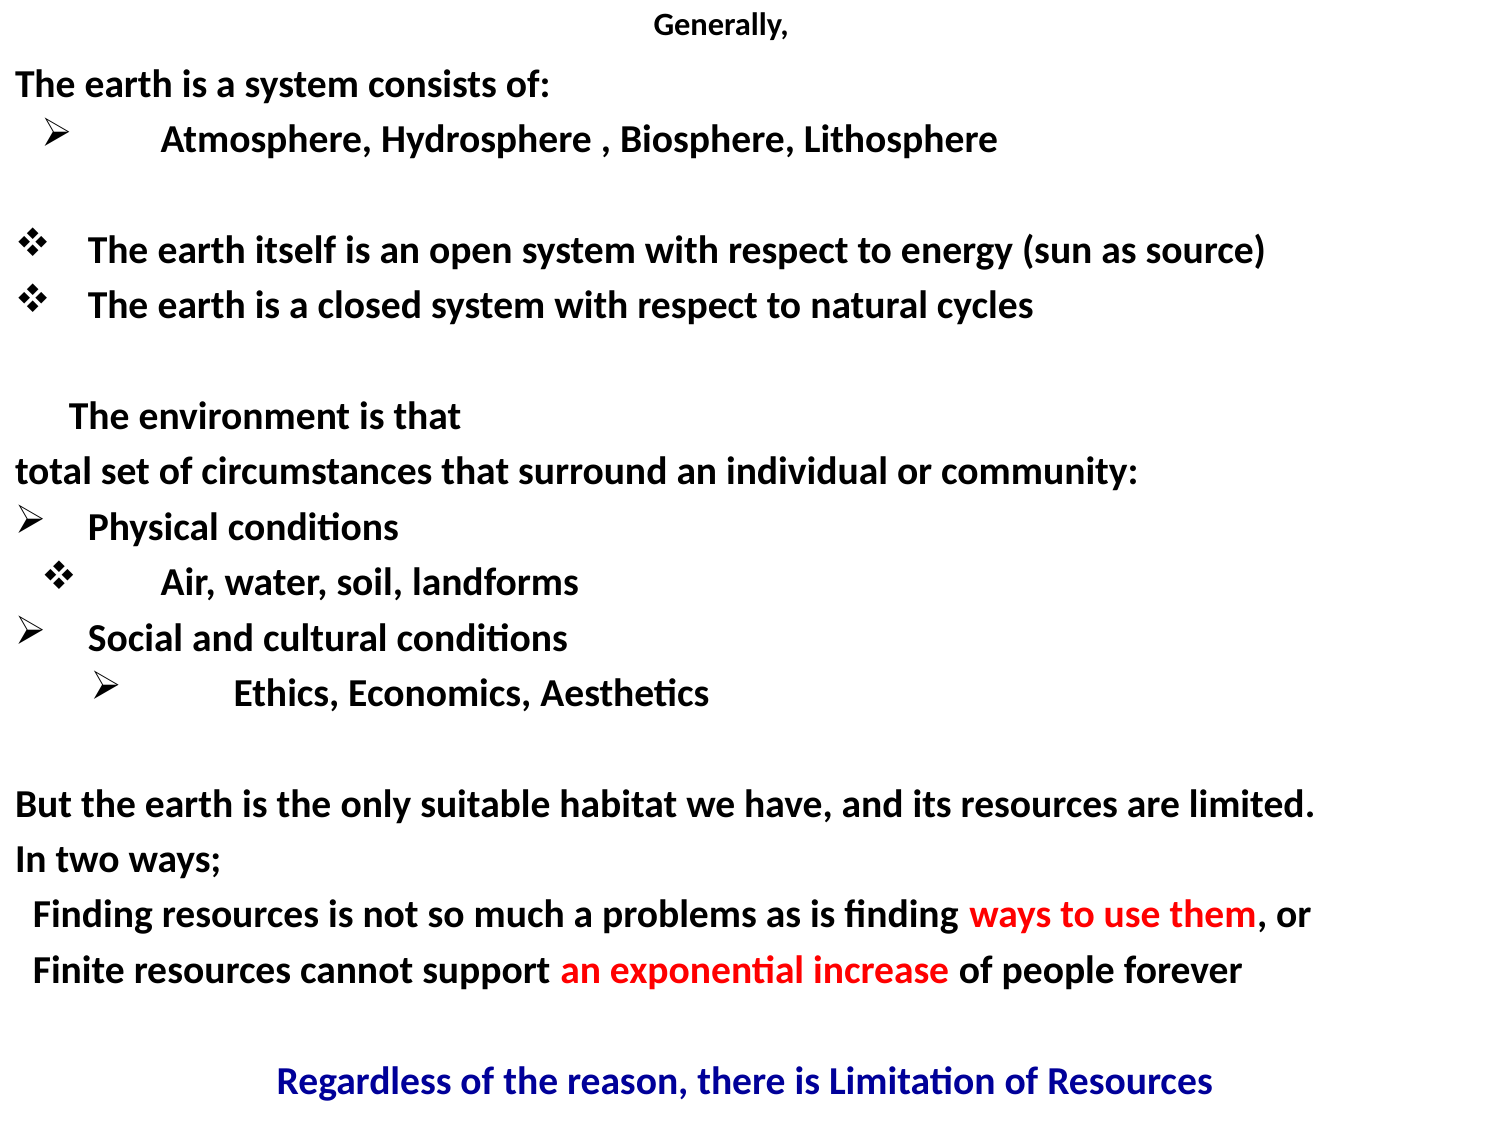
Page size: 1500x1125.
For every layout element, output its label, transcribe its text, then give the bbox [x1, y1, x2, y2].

subtitle The earth is a system consists of: Atmosphere, Hydrosphere , Biosphere, Lithosphere The earth itself is an open system with respect to energy (sun as source) The earth is a closed system with respect to natural cycles The environment is that total set of circumstances that surround an individual or community: Physical conditions Air, water, soil, landforms Social and cultural conditions Ethics, Economics, Aesthetics But the earth is the only suitable habitat we have, and its resources are limited. In two ways; Finding resources is not so much a problems as is finding ways to use them, or Finite resources cannot support an exponential increase of people forever Regardless of the reason, there is Limitation of Resources [0, 50, 1500, 1125]
title Generally, [87, 0, 1363, 50]
